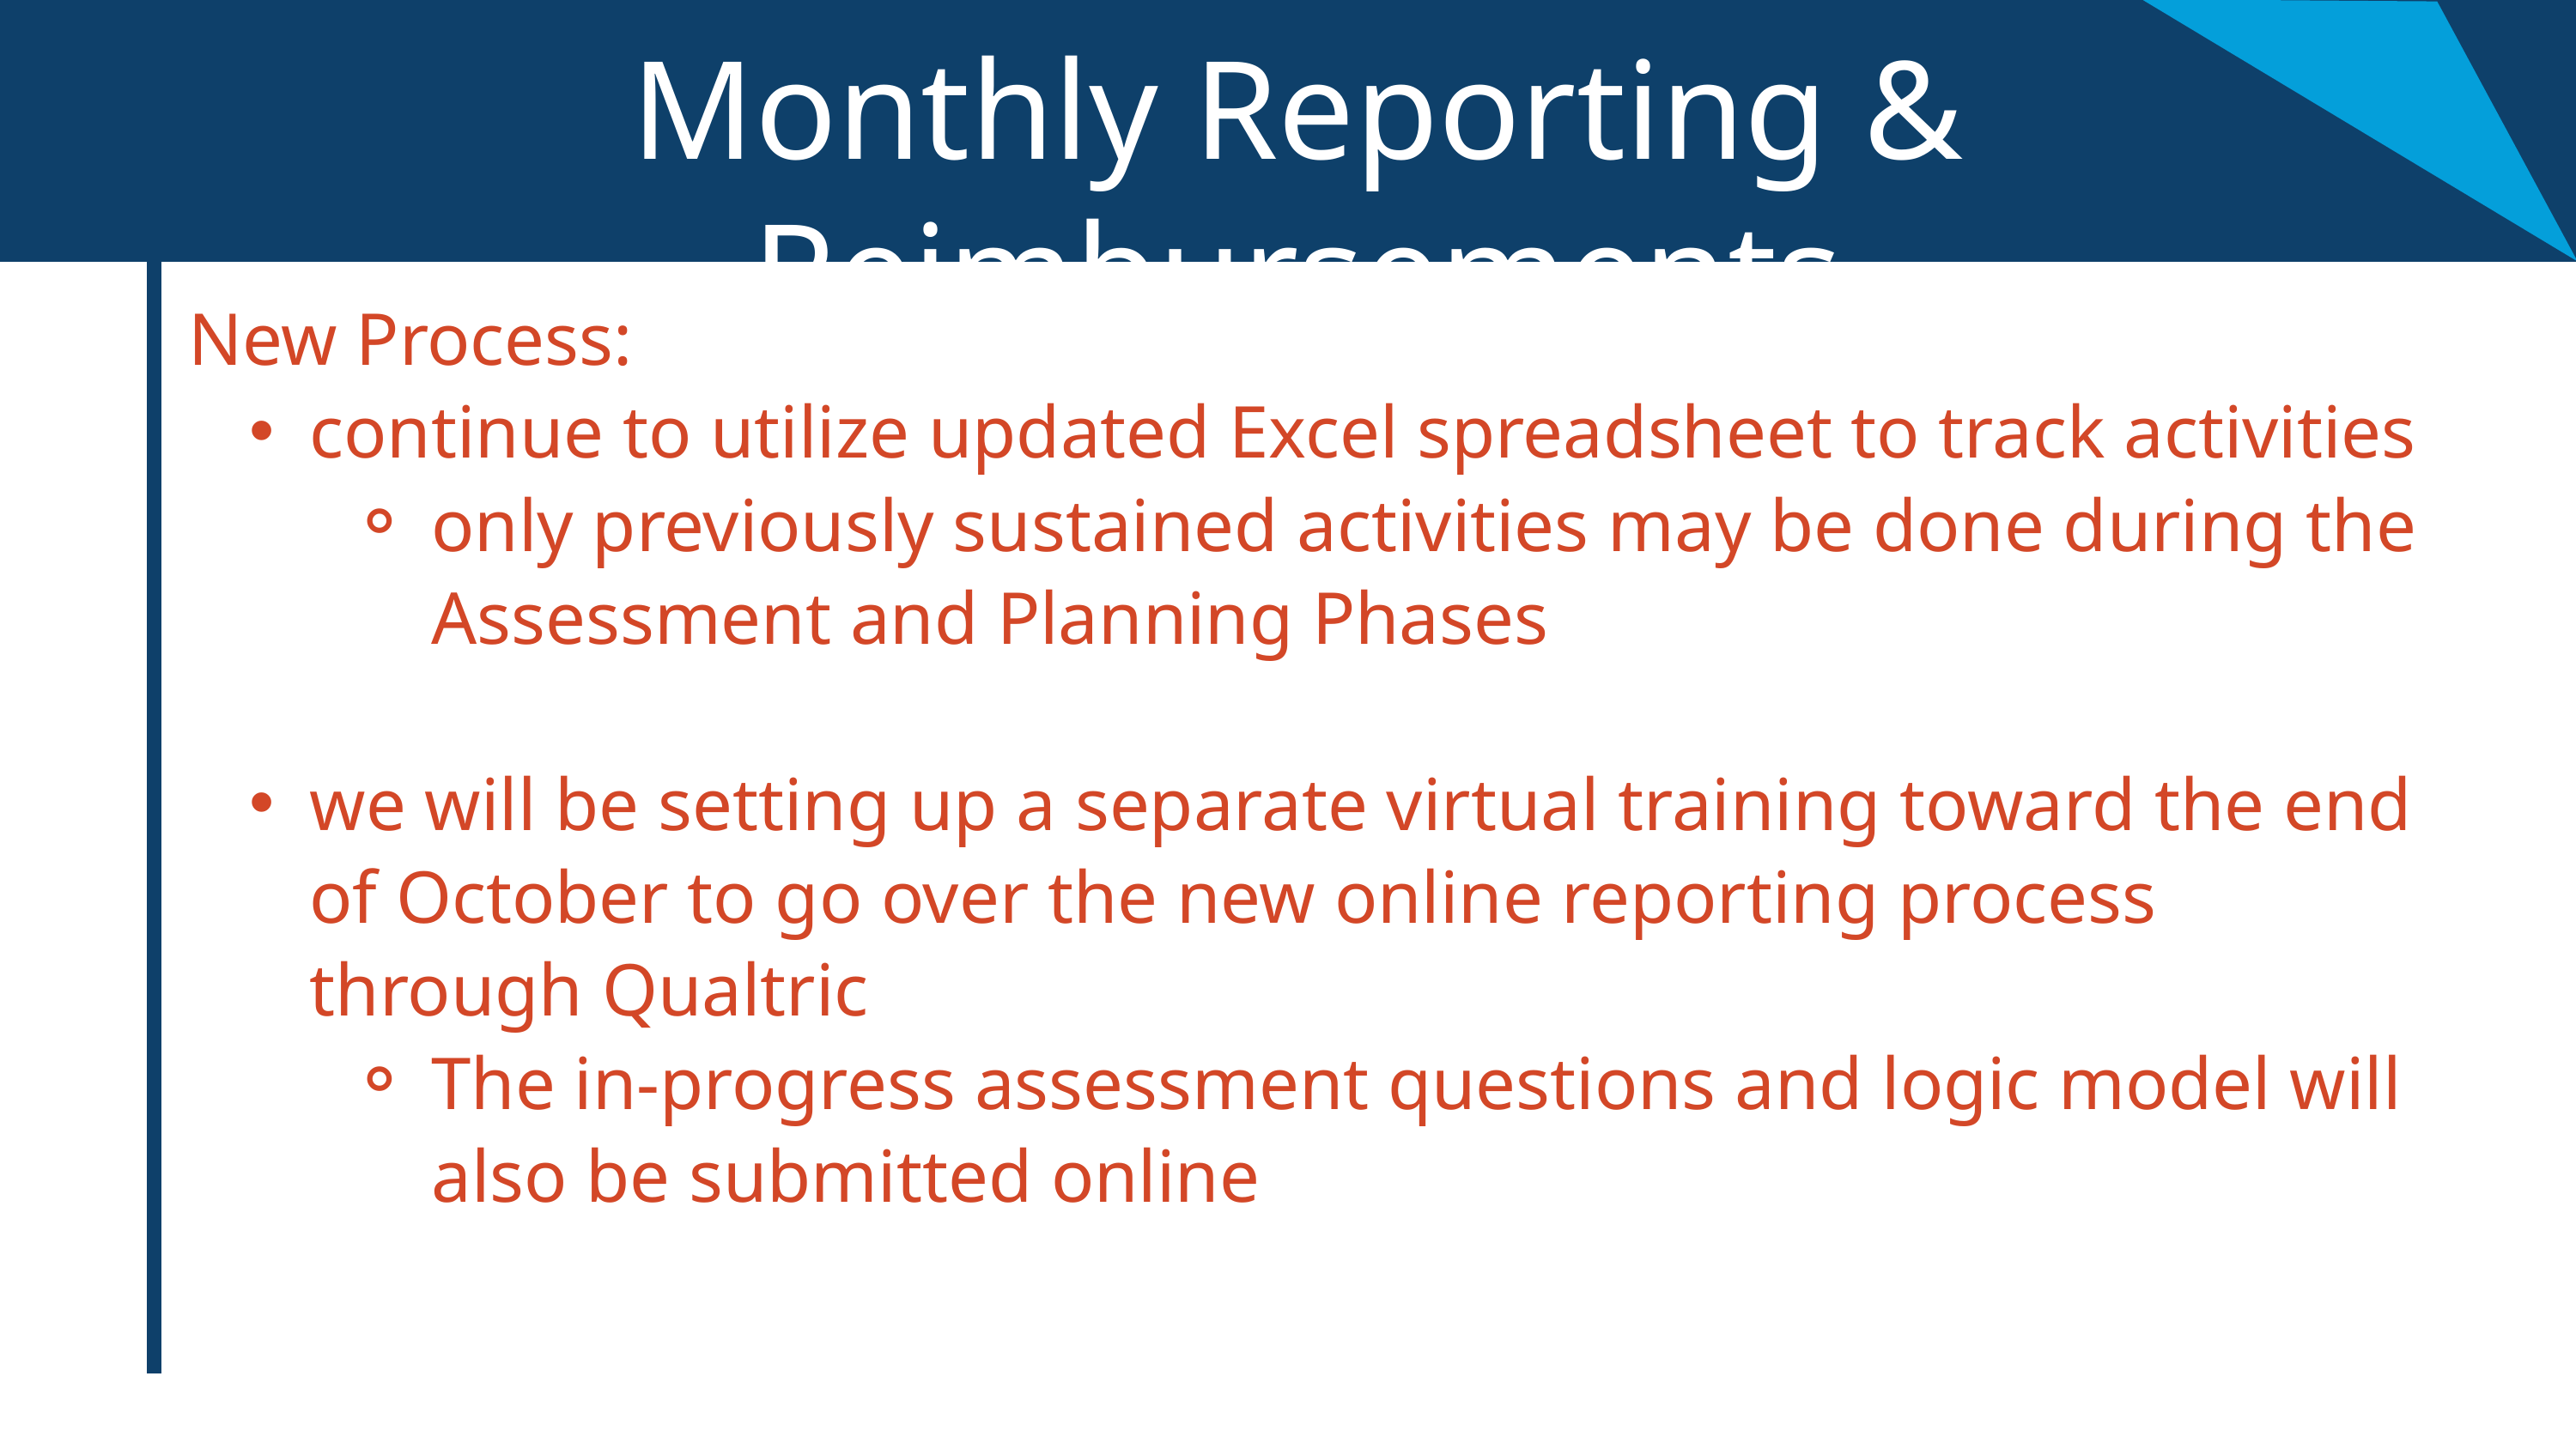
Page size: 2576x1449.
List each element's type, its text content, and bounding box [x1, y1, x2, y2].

text_box Monthly Reporting & Reimbursements [166, 271, 2441, 350]
text_box New Process: continue to utilize updated Excel spreadsheet to track activities only previously sustained activities may be done during the Assessment and Planning Phases we will be setting up a separate virtual training toward the end of October to go over the new online reporting process through Qualtric The in-progress assessment questions and logic model will also be submitted online [188, 286, 2441, 1217]
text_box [2143, 0, 2576, 142]
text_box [0, 0, 2576, 262]
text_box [147, 261, 162, 1374]
